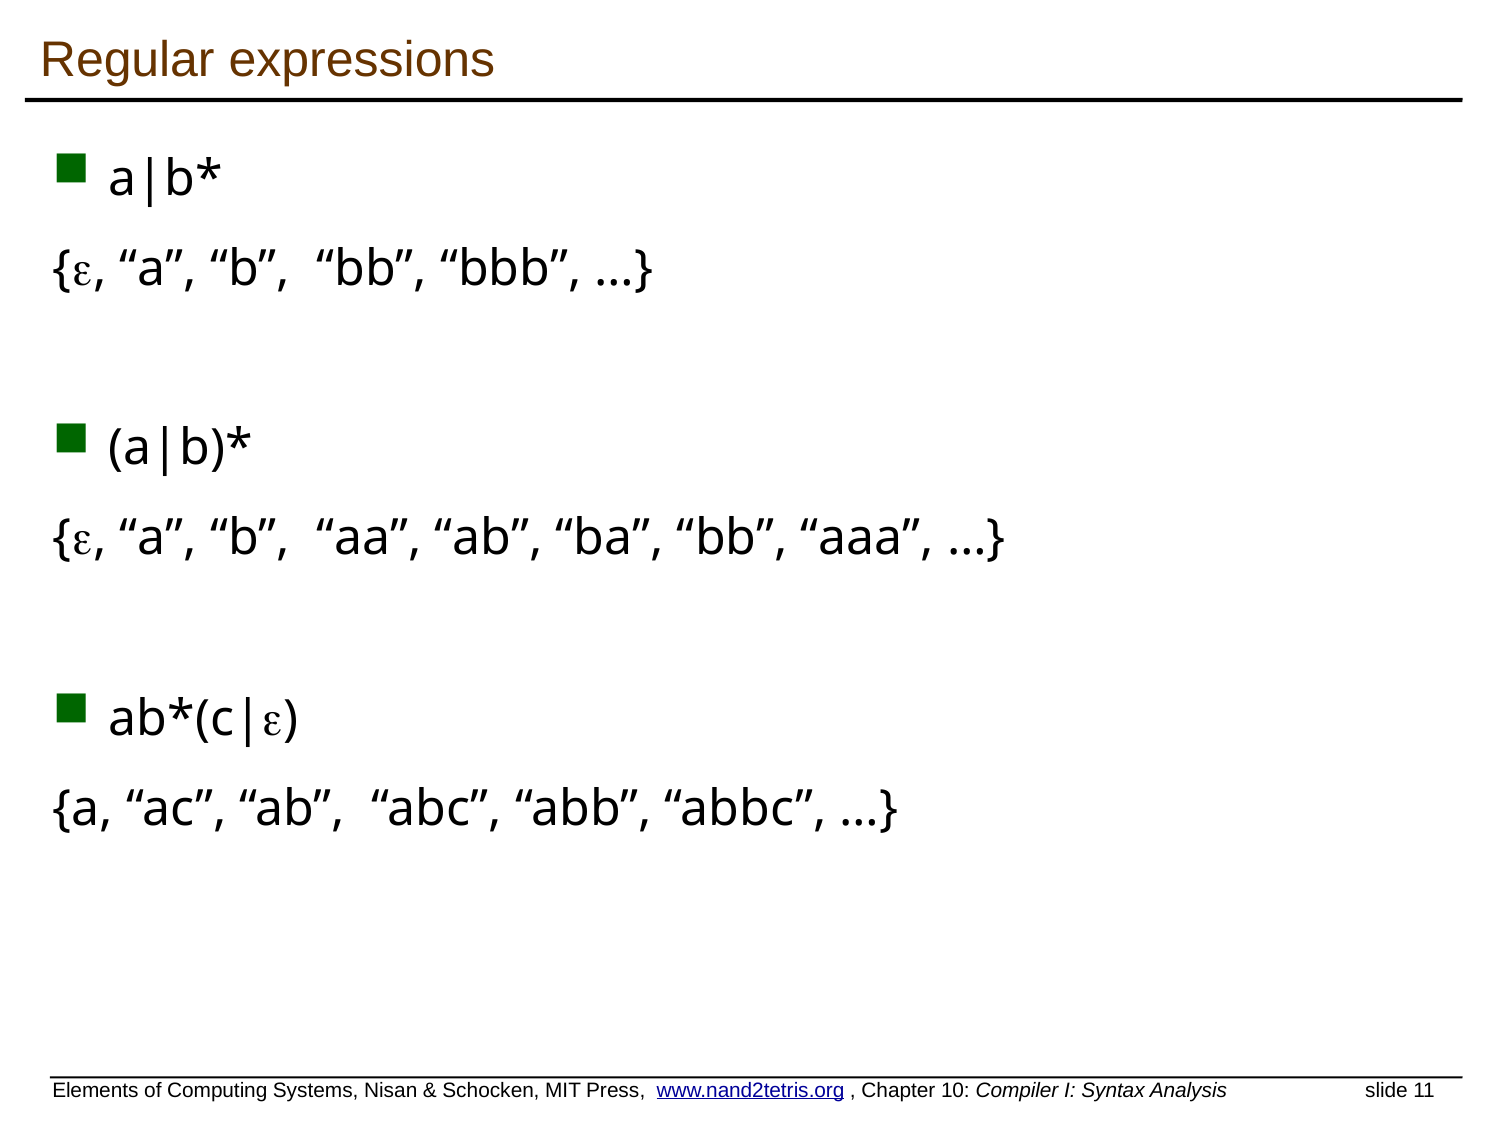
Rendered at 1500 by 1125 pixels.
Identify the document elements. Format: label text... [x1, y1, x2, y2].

title Regular expressions [24, 12, 1463, 100]
list a|b* {, “a”, “b”, “bb”, “bbb”, …} (a|b)* {, “a”, “b”, “aa”, “ab”, “ba”, “bb”, “aaa”, …} ab*(c|) {a, “ac”, “ab”, “abc”, “abb”, “abbc”, …} [37, 137, 1450, 1050]
